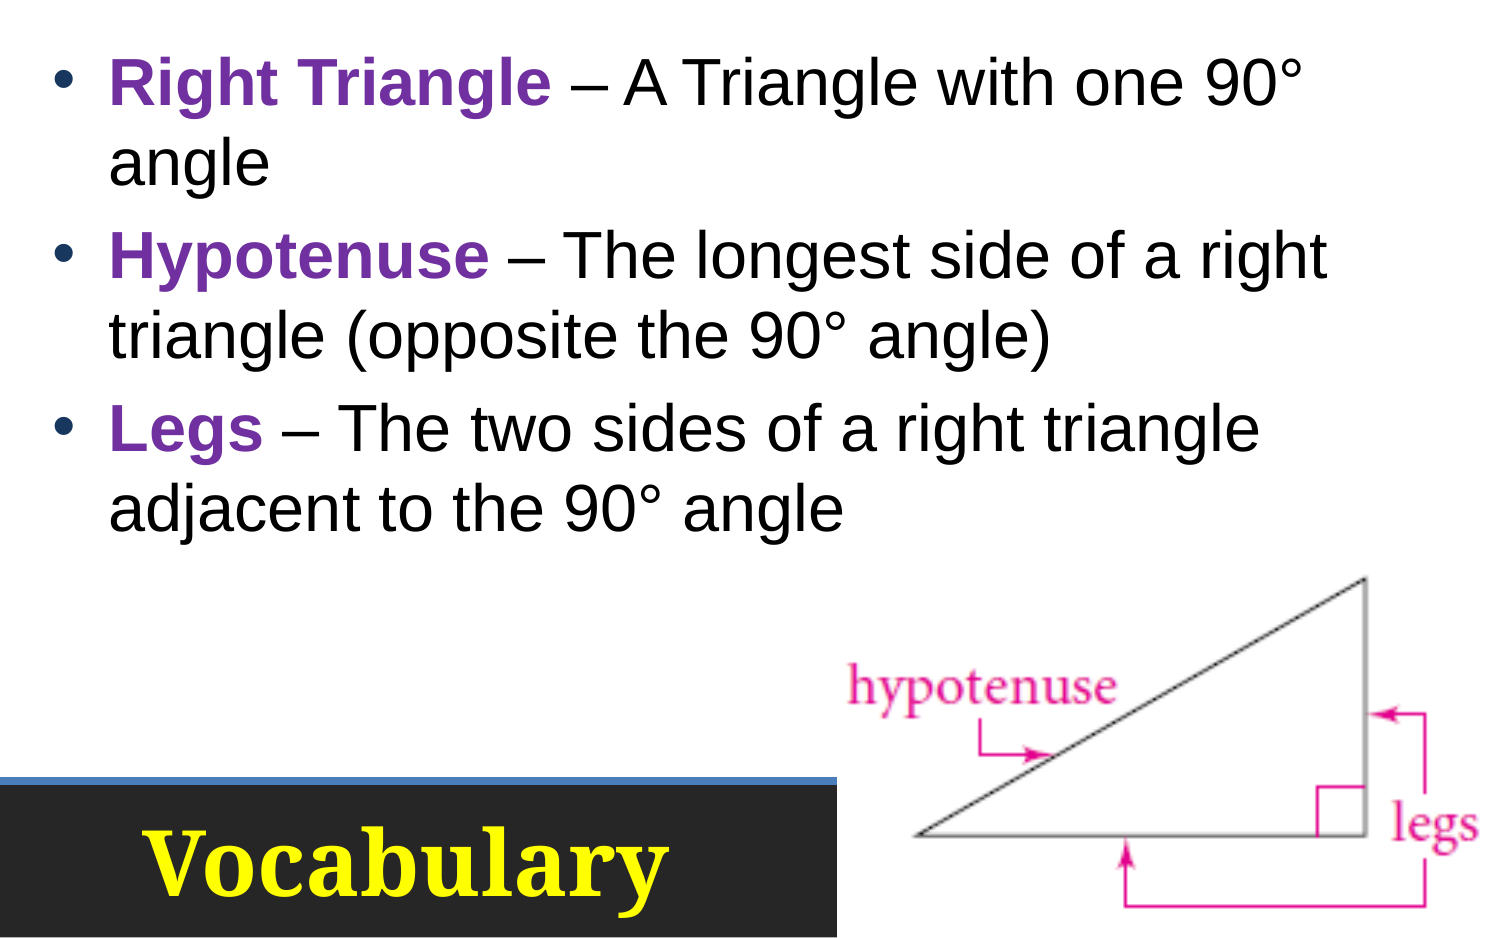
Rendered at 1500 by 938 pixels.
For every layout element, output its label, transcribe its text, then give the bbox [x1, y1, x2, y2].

list Right Triangle – A Triangle with one 90° angle Hypotenuse – The longest side of a right triangle (opposite the 90° angle) Legs – The two sides of a right triangle adjacent to the 90° angle [37, 31, 1463, 771]
title Vocabulary [37, 781, 775, 938]
picture [837, 553, 1500, 938]
